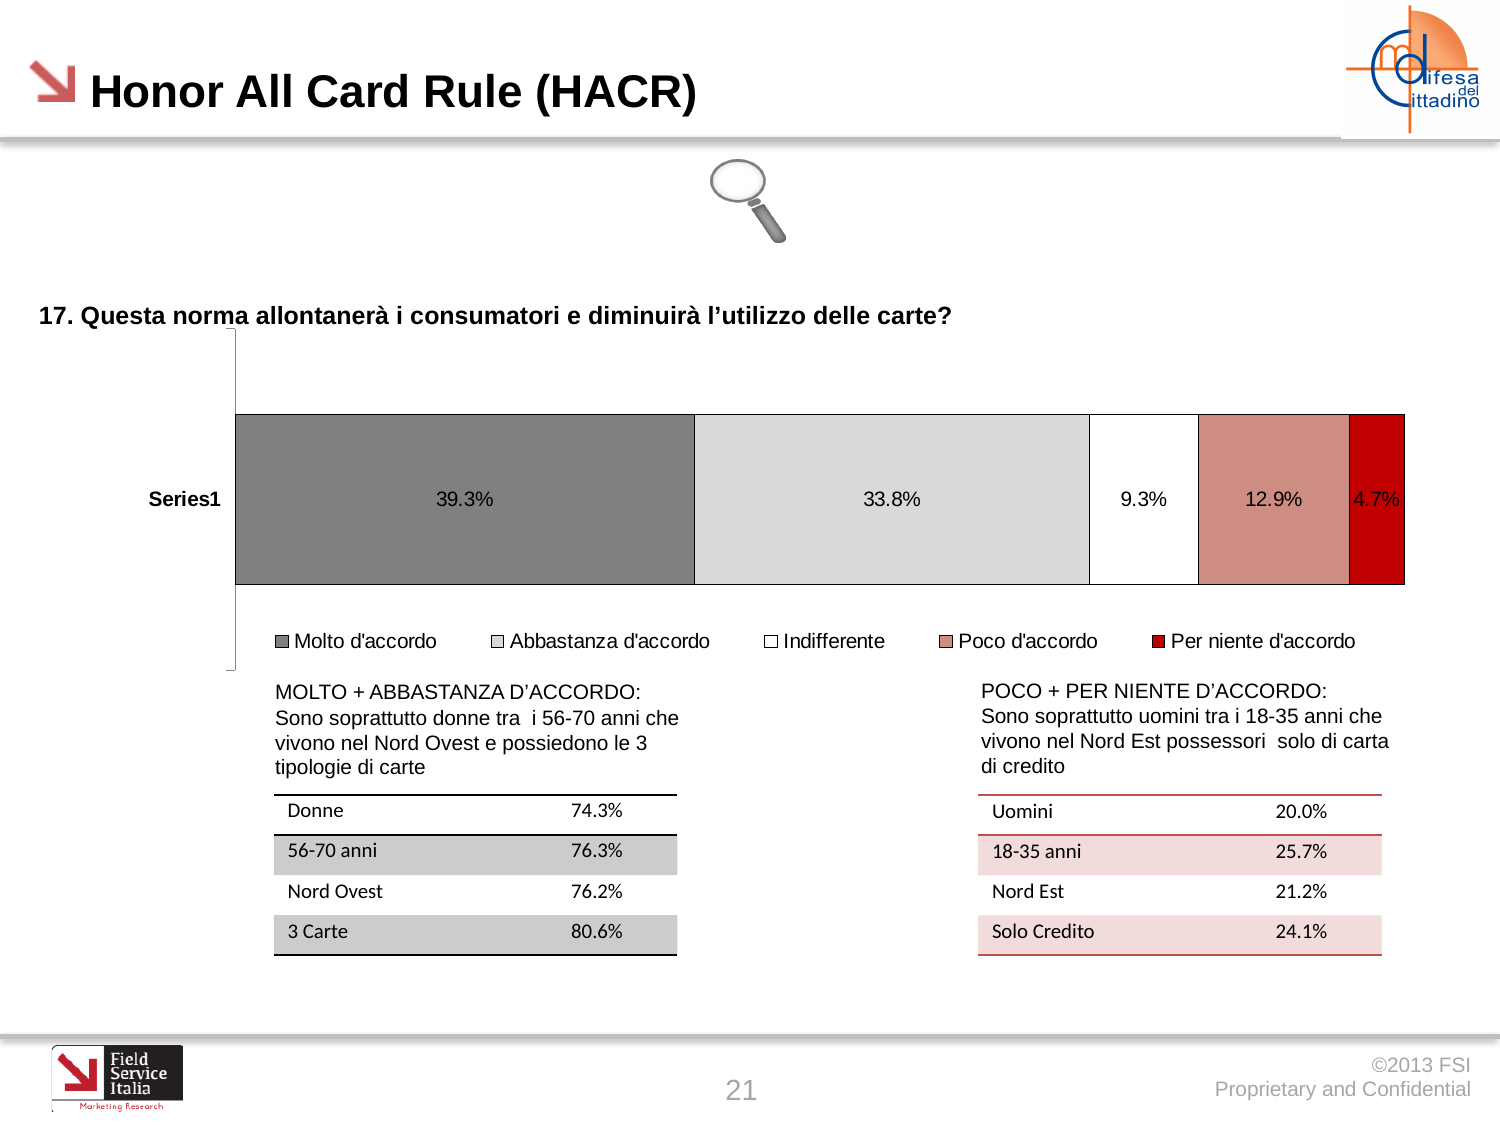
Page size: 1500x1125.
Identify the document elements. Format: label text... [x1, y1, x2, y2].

table_cell Solo Credito [978, 915, 1262, 954]
table_cell 3 Carte [274, 915, 557, 954]
table_cell Nord Ovest [274, 875, 557, 915]
table_header Donne [274, 796, 557, 834]
table_cell 24.1% [1262, 915, 1382, 954]
title Honor All Card Rule (HACR) [75, 45, 1203, 133]
table_cell 76.3% [557, 836, 677, 875]
text_box MOLTO + ABBASTANZA D’ACCORDO: Sono soprattutto donne tra i 56-70 anni che vivono nel Nord Ovest e possiedono le 3 tipologie di carte [260, 681, 722, 787]
table_cell 25.7% [1262, 836, 1382, 875]
text_box 17. Questa norma allontanerà i consumatori e diminuirà l’utilizzo delle carte? [24, 142, 1362, 337]
table_cell 21.2% [1262, 875, 1382, 915]
table_cell Nord Est [978, 875, 1262, 915]
chart [38, 317, 1405, 673]
table_cell 76.2% [557, 875, 677, 915]
picture [709, 158, 787, 243]
table_header 74.3% [557, 796, 677, 834]
table_cell 56-70 anni [274, 836, 557, 875]
table_header Uomini [978, 796, 1262, 834]
table_cell 80.6% [557, 915, 677, 954]
table_cell 18-35 anni [978, 836, 1262, 875]
text_box POCO + PER NIENTE D’ACCORDO: Sono soprattutto uomini tra i 18-35 anni che vivono nel Nord Est possessori solo di carta di credito [966, 680, 1405, 785]
table_header 20.0% [1262, 796, 1382, 834]
picture [1341, 0, 1500, 140]
